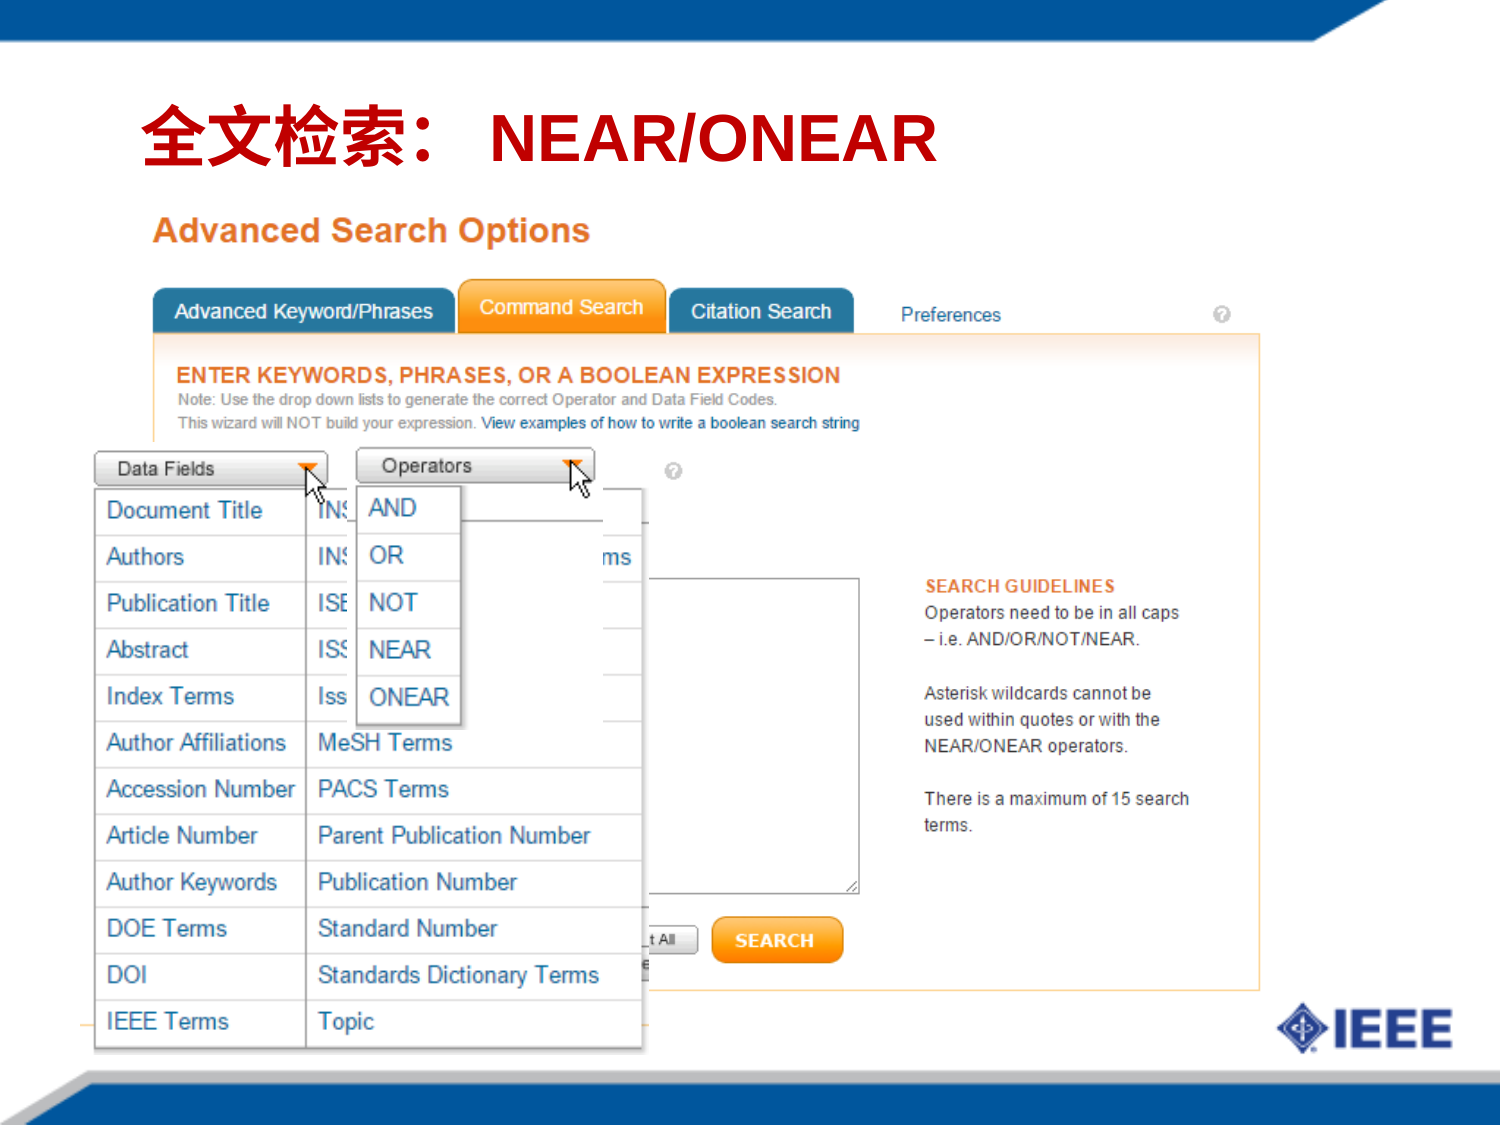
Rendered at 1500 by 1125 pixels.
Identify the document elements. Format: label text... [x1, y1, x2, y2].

picture [0, 0, 1500, 1125]
title 全文检索：NEAR/ONEAR [124, 87, 1401, 276]
